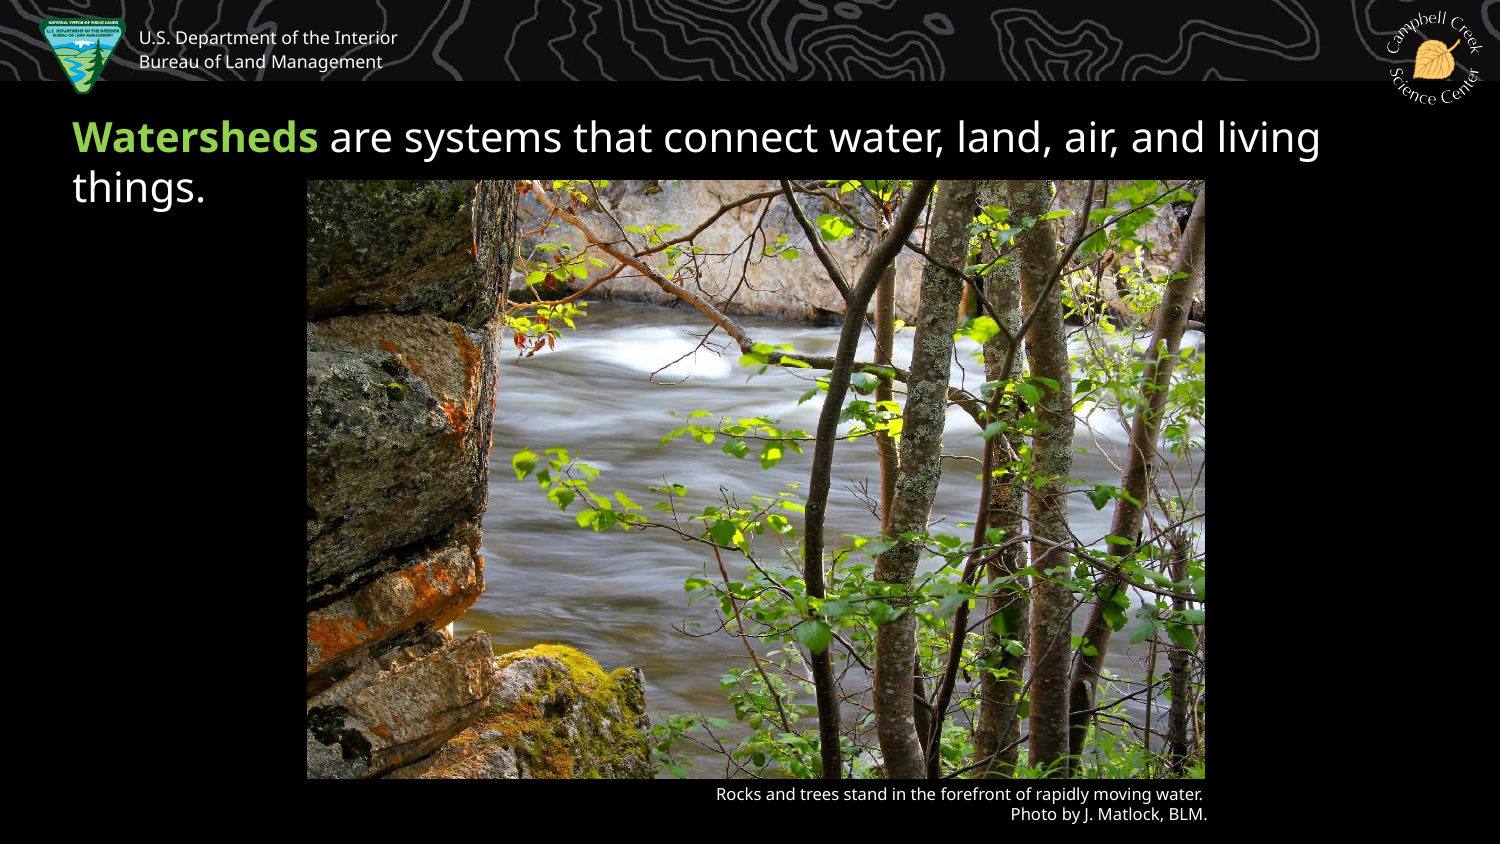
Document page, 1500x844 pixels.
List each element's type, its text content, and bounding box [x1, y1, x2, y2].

title Watersheds are systems that connect water, land, air, and living things. [57, 113, 1455, 199]
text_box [0, 0, 1500, 105]
picture [306, 179, 1205, 779]
text_box Rocks and trees stand in the forefront of rapidly moving water. Photo by J. Matlock, BLM. [596, 768, 1224, 813]
